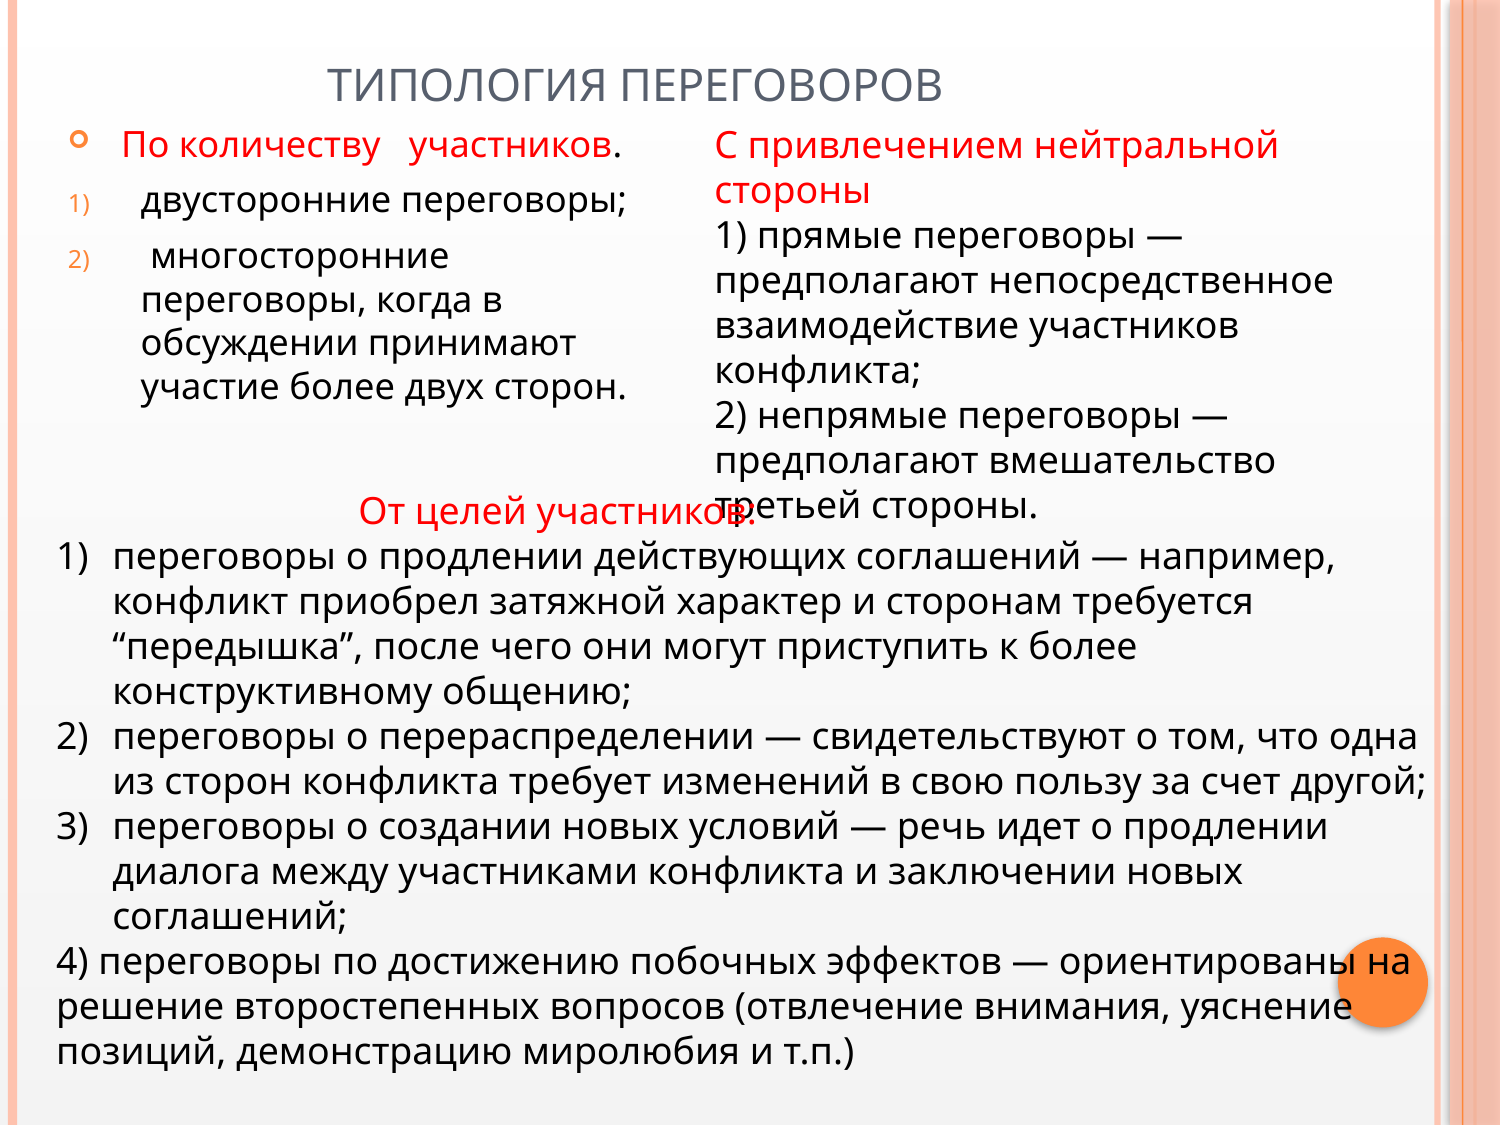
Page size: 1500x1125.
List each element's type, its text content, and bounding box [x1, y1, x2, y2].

text_box От целей участников: переговоры о продлении действующих соглашений — например, конфликт приобрел затяжной характер и сторонам требуется “передышка”, после чего они могут приступить к более конструктивному общению; переговоры о перераспределении — свидетельствуют о том, что одна из сторон конфликта требует изменений в свою пользу за счет другой; переговоры о создании новых условий — речь идет о продлении диалога между участниками конфликта и заключении новых соглашений; 4) переговоры по достижению побочных эффектов — ориентированы на решение второстепенных вопросов (отвлечение внимания, уяснение позиций, демонстрацию миролюбия и т.п.) [41, 479, 1471, 1125]
title Типология переговоров [253, 23, 1069, 119]
list По количеству участников. двусторонние переговоры; многосторонние переговоры, когда в обсуждении принимают участие более двух сторон. [53, 113, 656, 457]
text_box С привлечением нейтральной стороны 1) прямые переговоры — предполагают непосредственное взаимодействие участников конфликта; 2) непрямые переговоры — предполагают вмешательство третьей стороны. [699, 113, 1412, 479]
